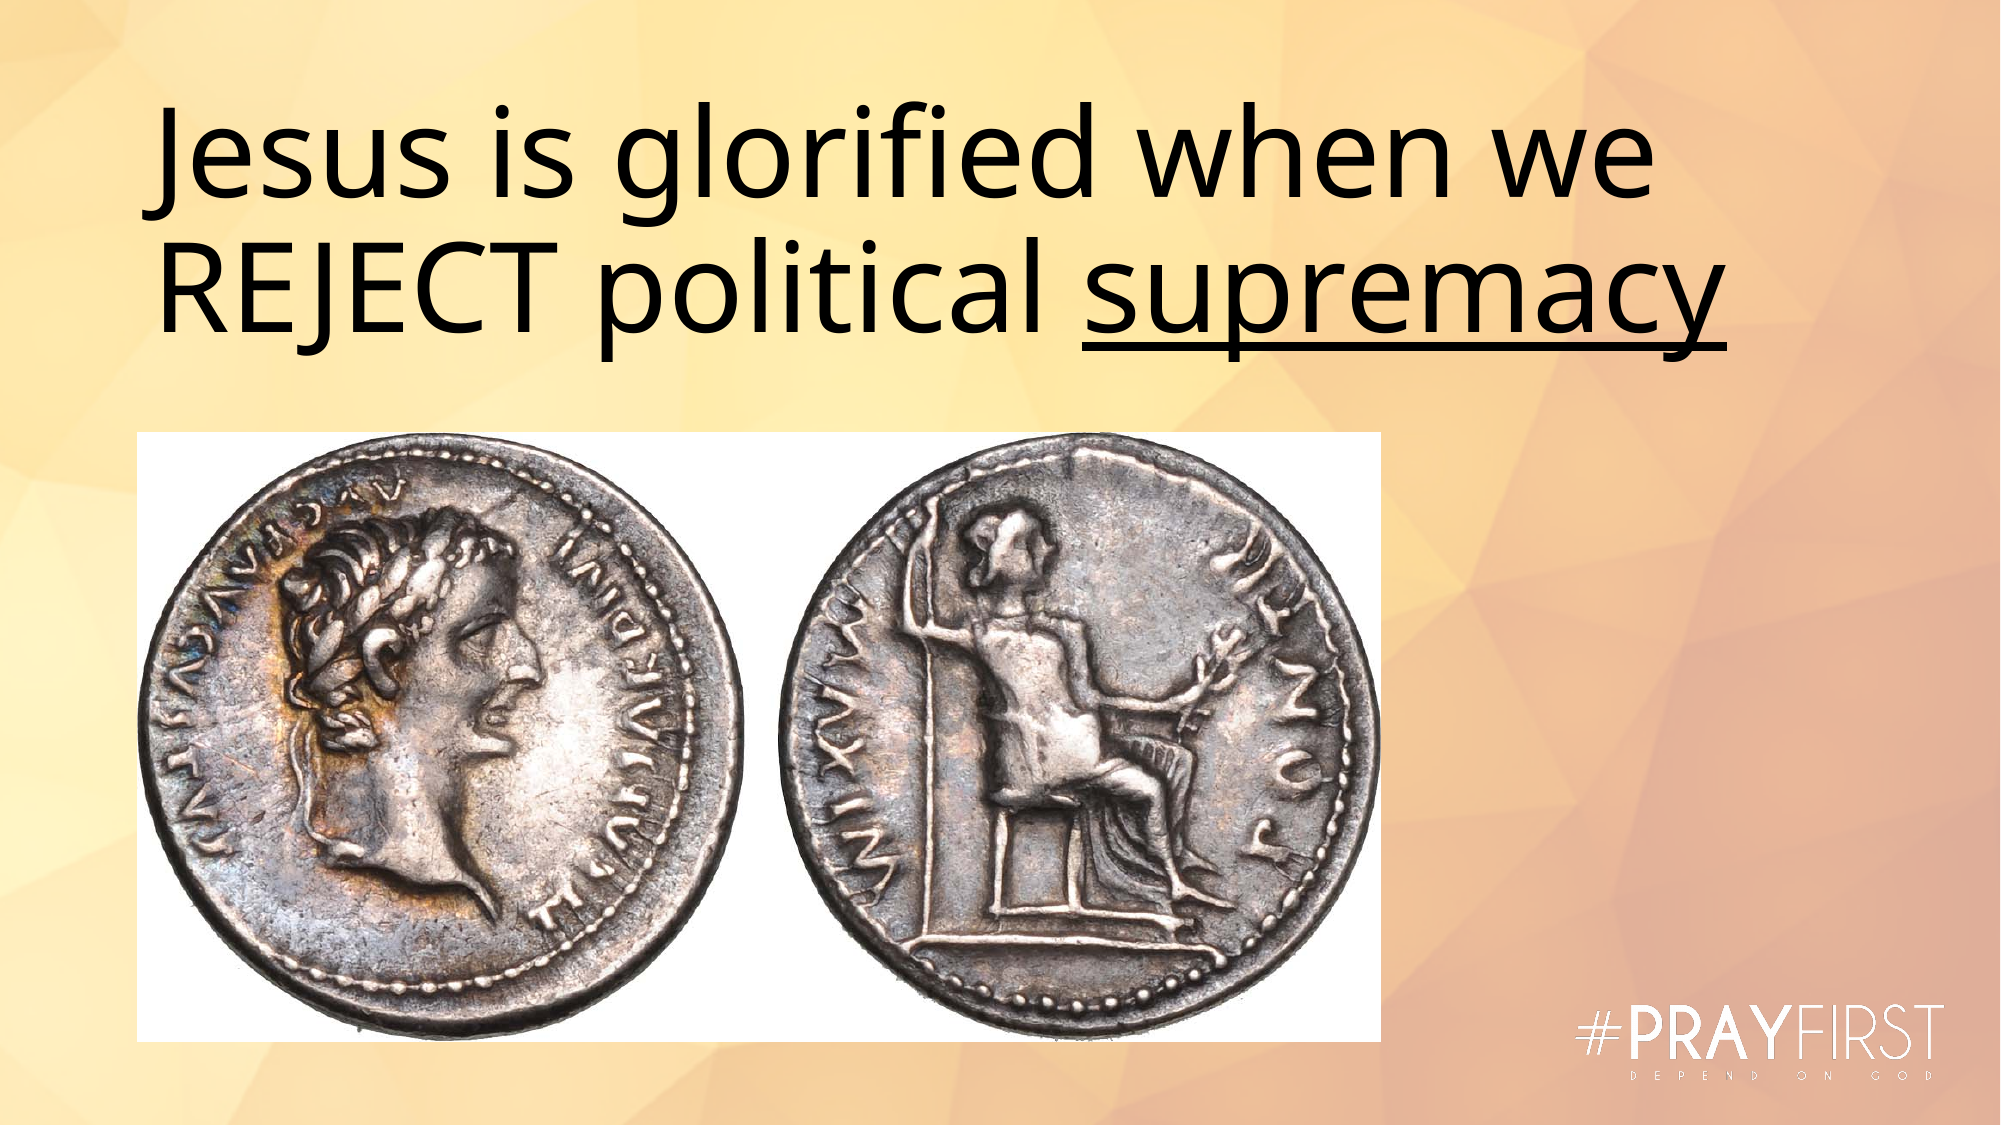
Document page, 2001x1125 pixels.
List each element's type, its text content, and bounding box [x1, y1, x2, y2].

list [1551, 994, 1967, 1089]
title Jesus is glorified when we REJECT political supremacy [137, 115, 1863, 334]
picture [0, 0, 2001, 1125]
